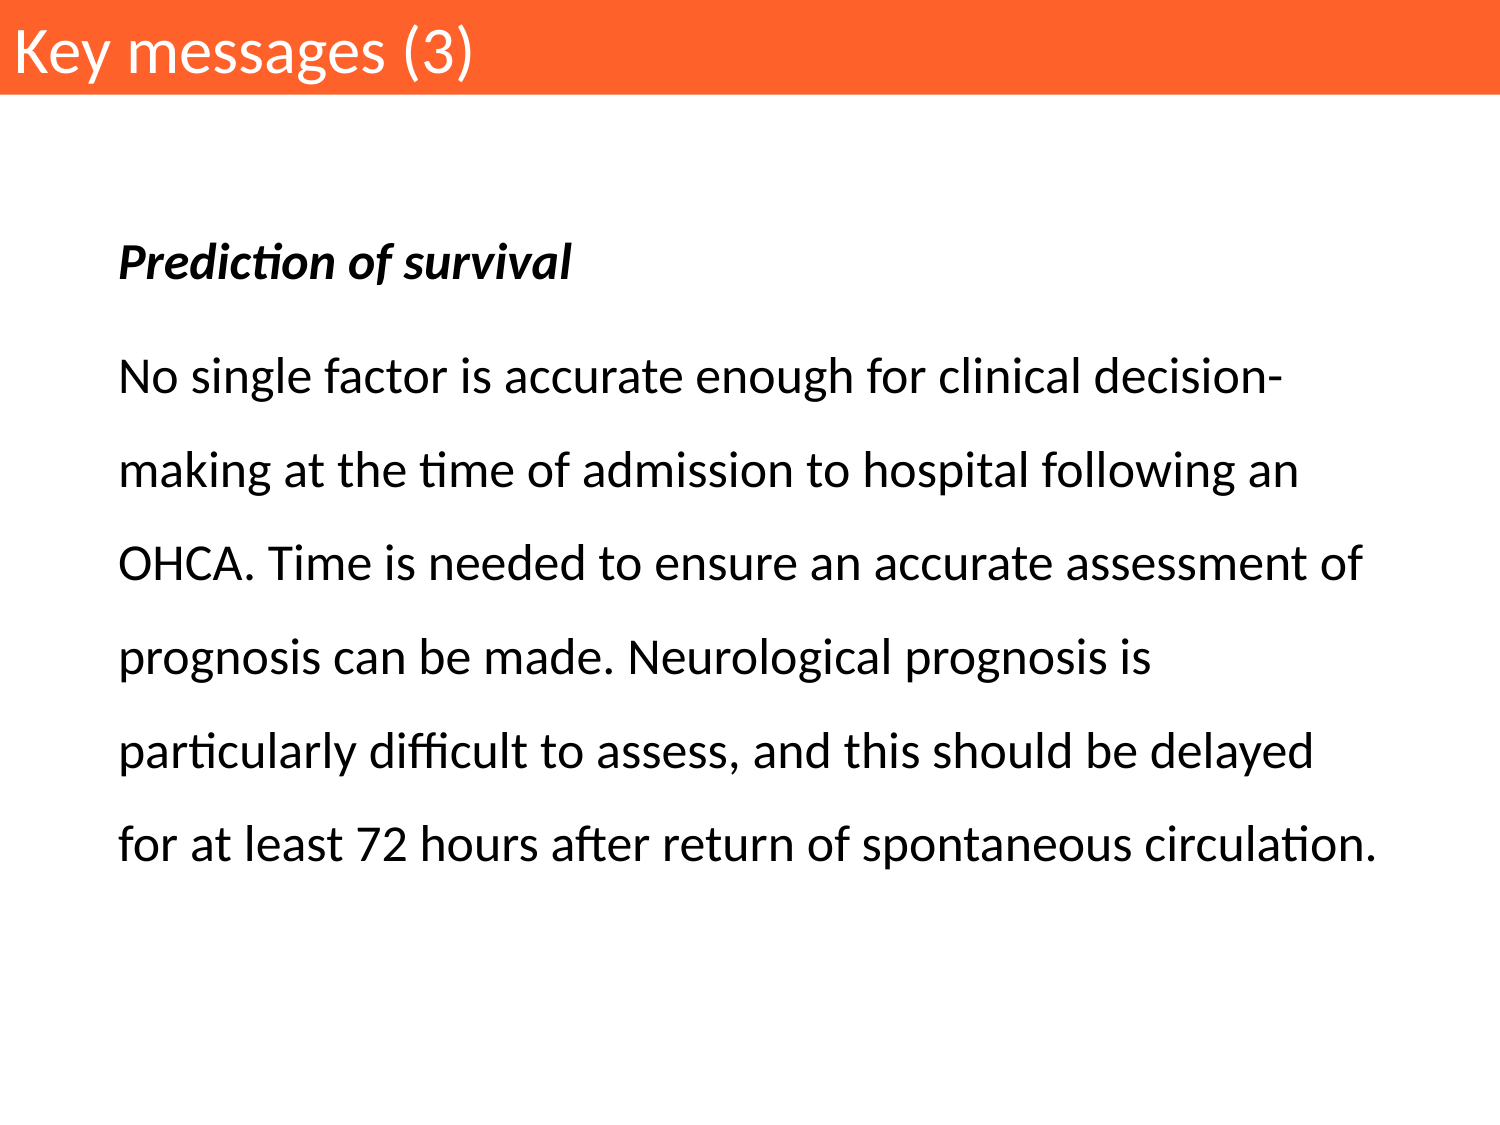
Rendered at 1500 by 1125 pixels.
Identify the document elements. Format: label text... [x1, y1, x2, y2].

list Prediction of survival No single factor is accurate enough for clinical decision-making at the time of admission to hospital following an OHCA. Time is needed to ensure an accurate assessment of prognosis can be made. Neurological prognosis is particularly difficult to assess, and this should be delayed for at least 72 hours after return of spontaneous circulation. [103, 188, 1397, 903]
text_box Key messages (3) [0, 0, 1500, 95]
